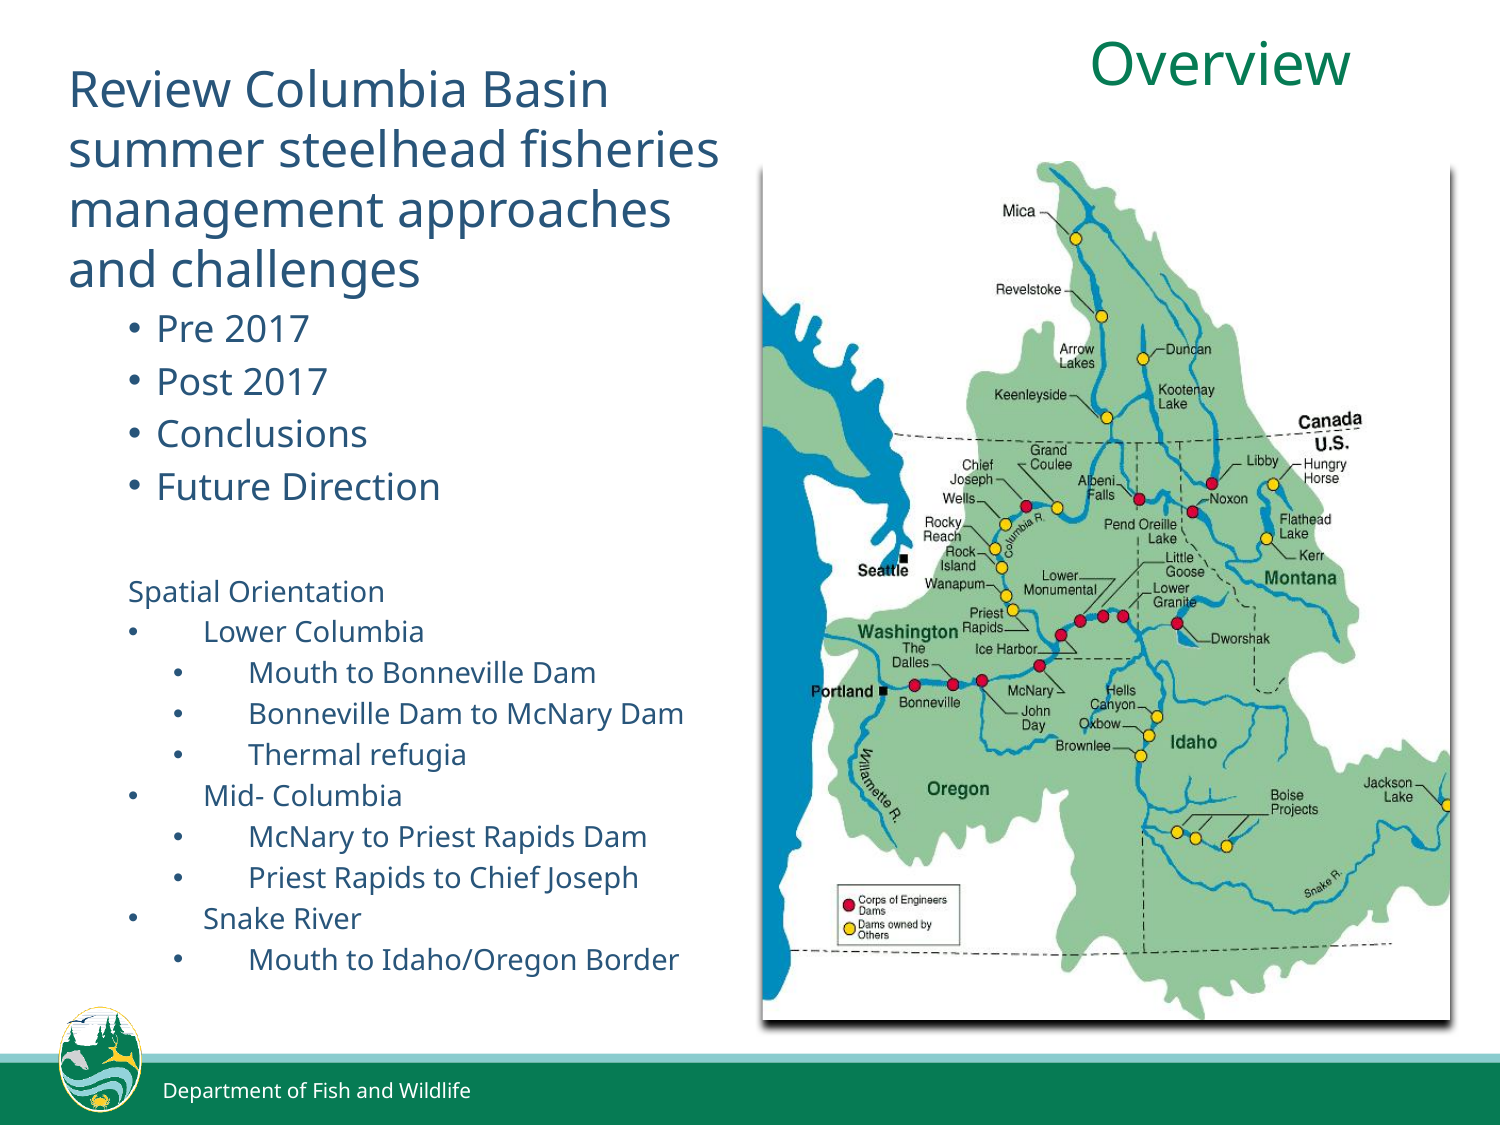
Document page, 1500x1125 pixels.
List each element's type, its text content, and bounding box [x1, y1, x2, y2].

picture [762, 345, 870, 478]
list Review Columbia Basin summer steelhead fisheries management approaches and challenges Pre 2017 Post 2017 Conclusions Future Direction Spatial Orientation Lower Columbia Mouth to Bonneville Dam Bonneville Dam to McNary Dam Thermal refugia Mid- Columbia McNary to Priest Rapids Dam Priest Rapids to Chief Joseph Snake River Mouth to Idaho/Oregon Border [53, 50, 738, 1020]
picture [810, 687, 819, 695]
picture [56, 1020, 144, 1114]
picture [762, 161, 1451, 1020]
title Overview [1075, 17, 1444, 106]
